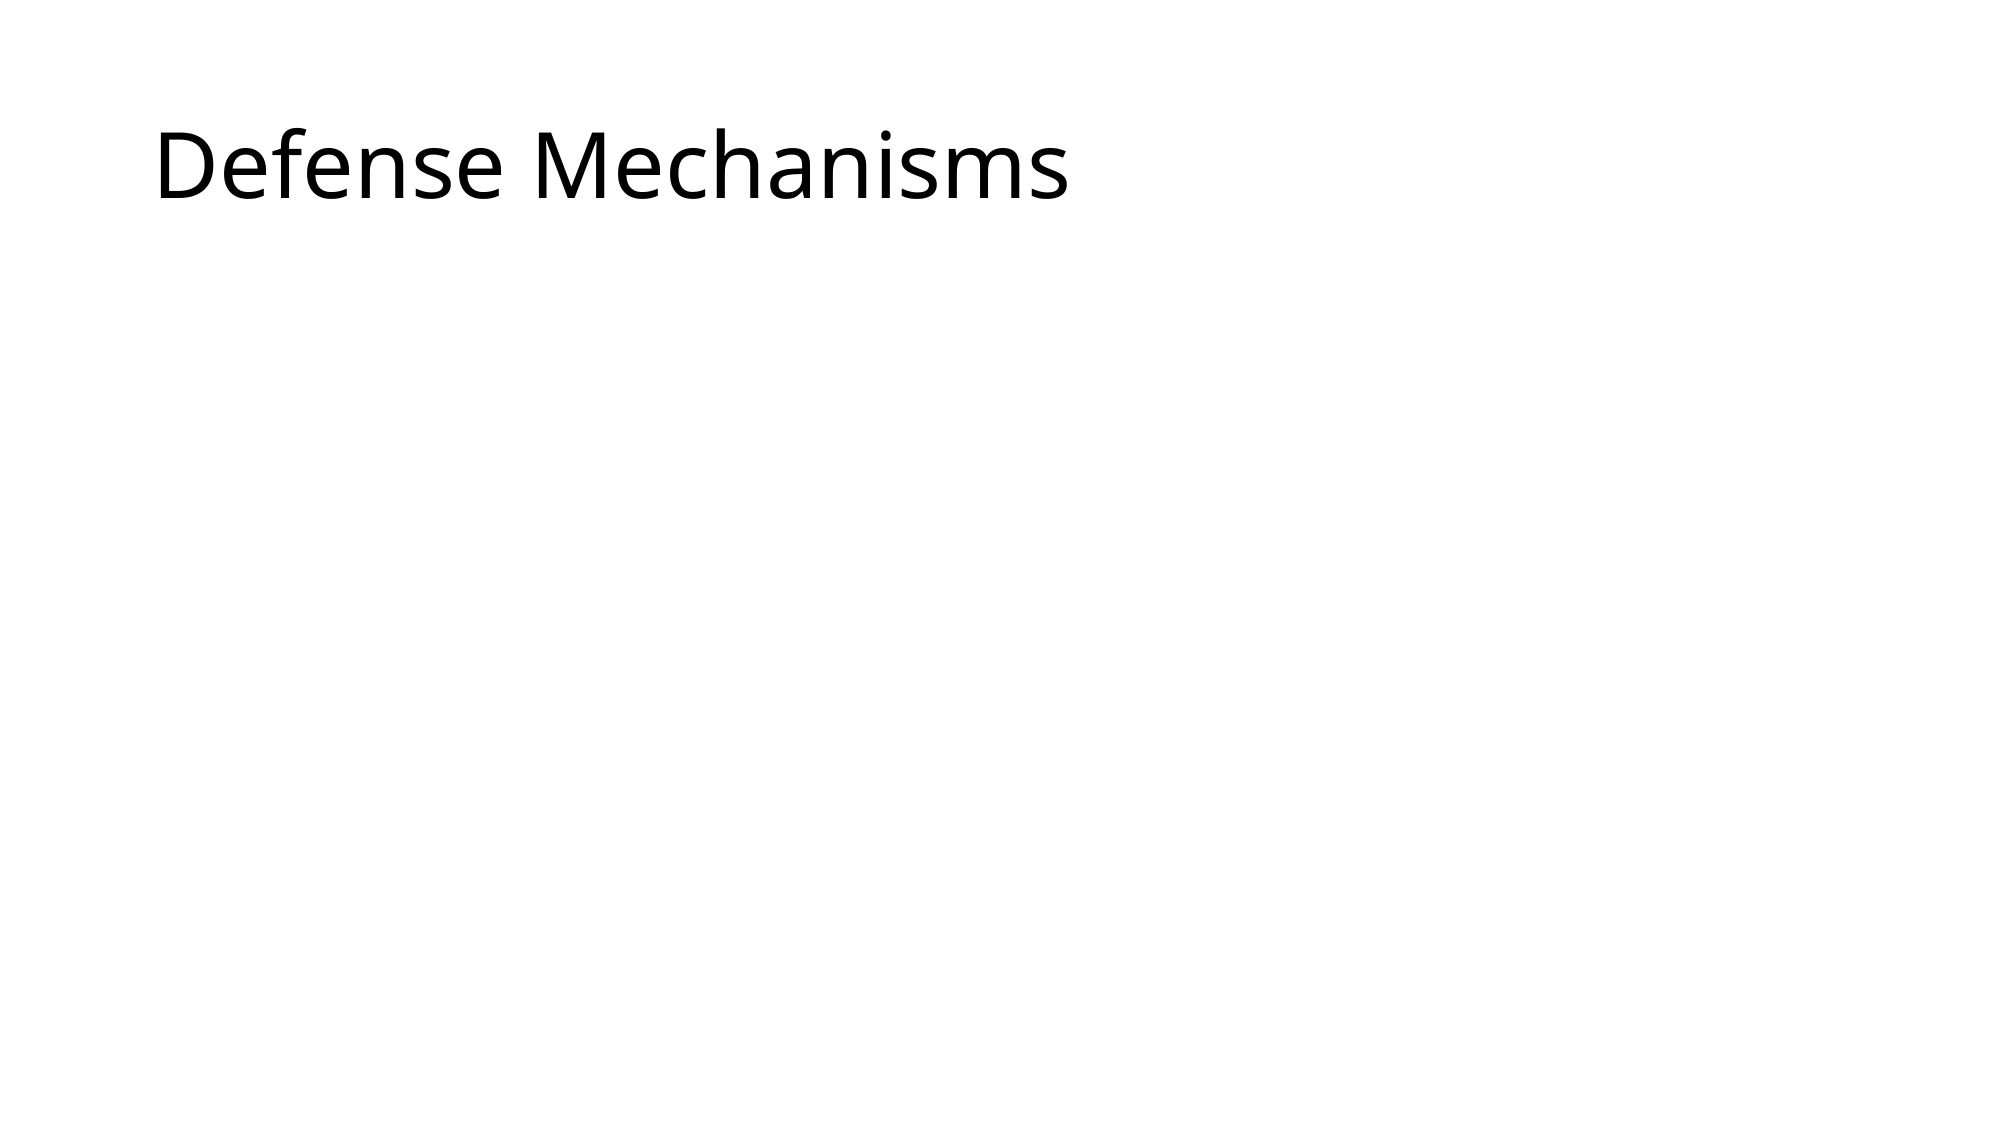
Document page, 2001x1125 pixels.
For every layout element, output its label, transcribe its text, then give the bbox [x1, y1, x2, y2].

title Defense Mechanisms [137, 59, 1863, 278]
